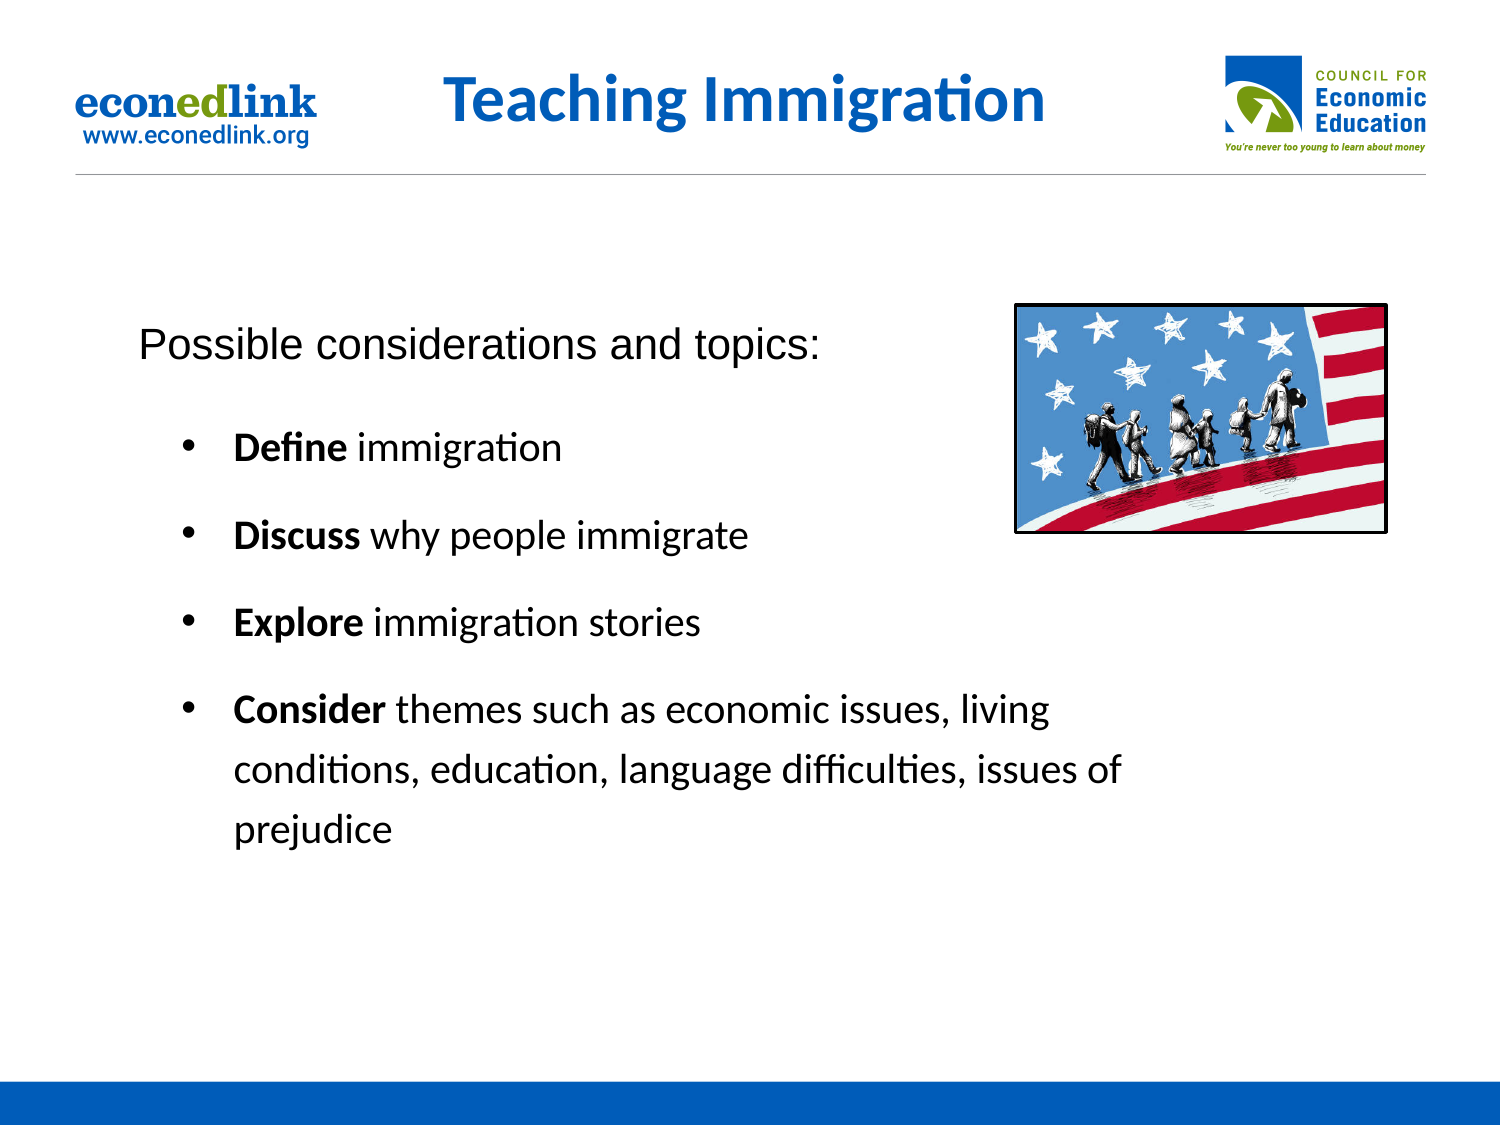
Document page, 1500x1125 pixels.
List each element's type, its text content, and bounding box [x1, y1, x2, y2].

text_box Possible considerations and topics: [123, 308, 897, 376]
list Define immigration Discuss why people immigrate Explore immigration stories Consider themes such as economic issues, living conditions, education, language difficulties, issues of prejudice [166, 402, 1255, 866]
title Teaching Immigration [196, 20, 1294, 144]
picture [0, 0, 1500, 1125]
